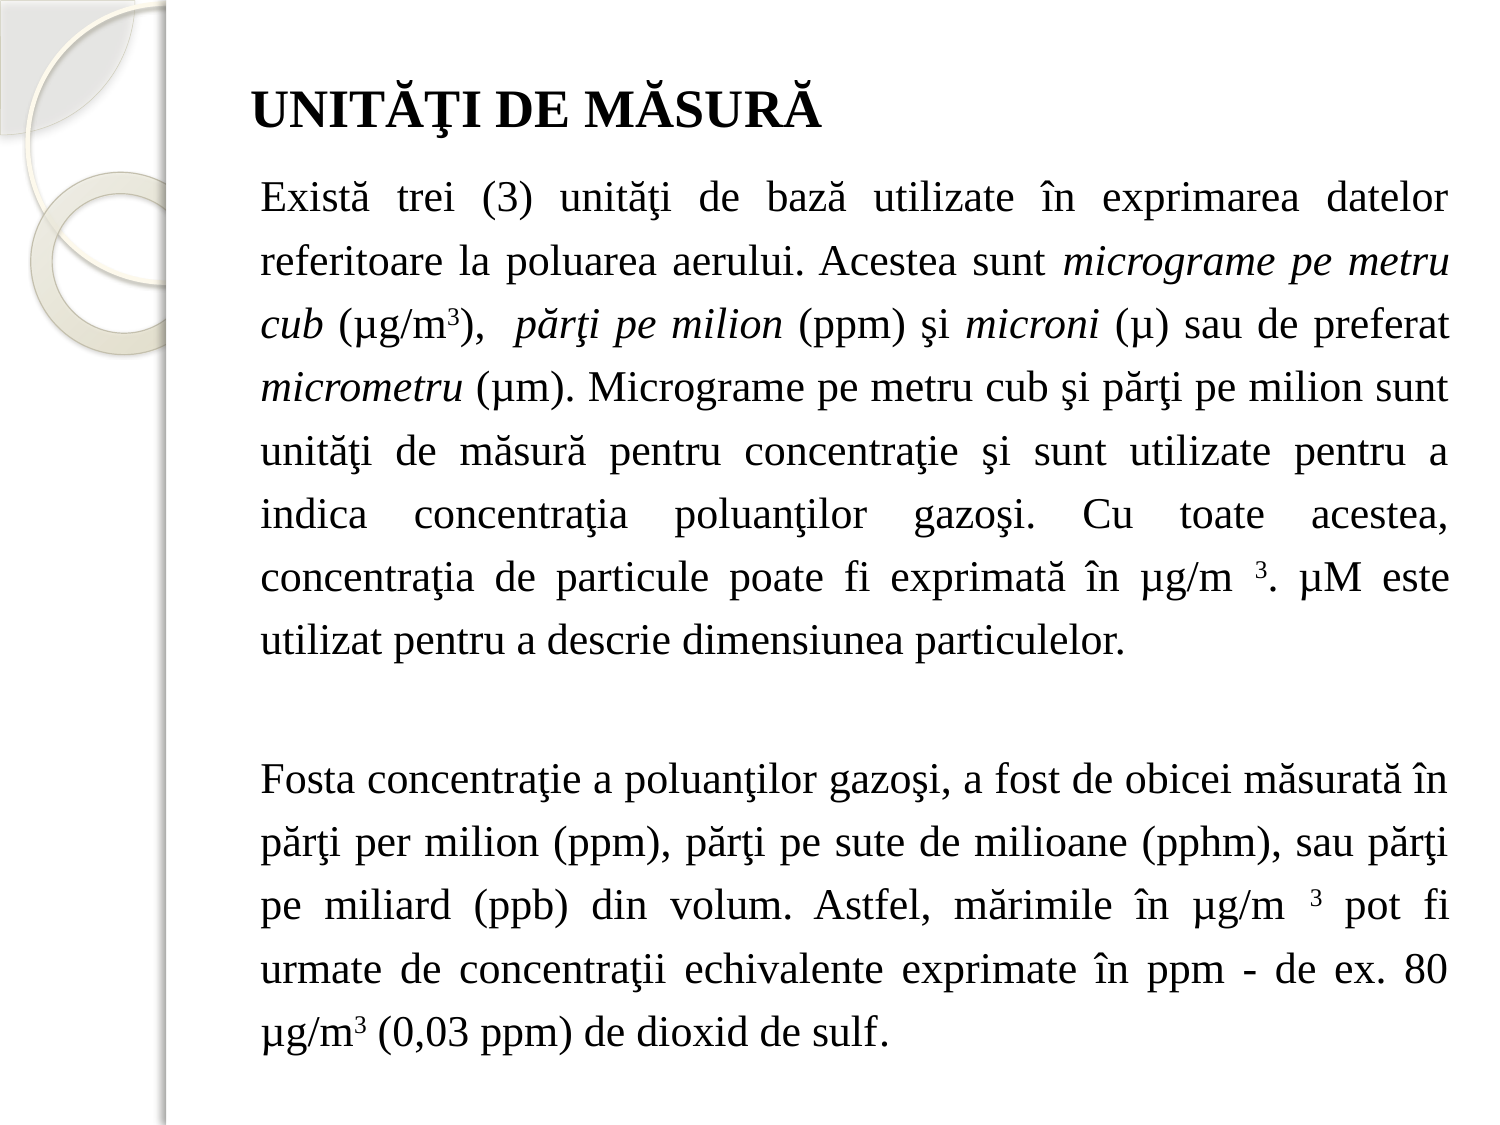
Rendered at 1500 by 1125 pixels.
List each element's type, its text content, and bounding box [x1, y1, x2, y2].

title UNITĂŢI DE MĂSURĂ [235, 45, 1466, 149]
list Există trei (3) unităţi de bază utilizate în exprimarea datelor referitoare la poluarea aerului. Acestea sunt micrograme pe metru cub (µg/m3), părţi pe milion (ppm) şi microni (µ) sau de preferat micrometru (µm). Micrograme pe metru cub şi părţi pe milion sunt unităţi de măsură pentru concentraţie şi sunt utilizate pentru a indica concentraţia poluanţilor gazoşi. Cu toate acestea, concentraţia de particule poate fi exprimată în µg/m 3. µM este utilizat pentru a descrie dimensiunea particulelor. Fosta concentraţie a poluanţilor gazoşi, a fost de obicei măsurată în părţi per milion (ppm), părţi pe sute de milioane (pphm), sau părţi pe miliard (ppb) din volum. Astfel, mărimile în µg/m 3 pot fi urmate de concentraţii echivalente exprimate în ppm - de ex. 80 µg/m3 (0,03 ppm) de dioxid de sulf. [187, 149, 1466, 1100]
